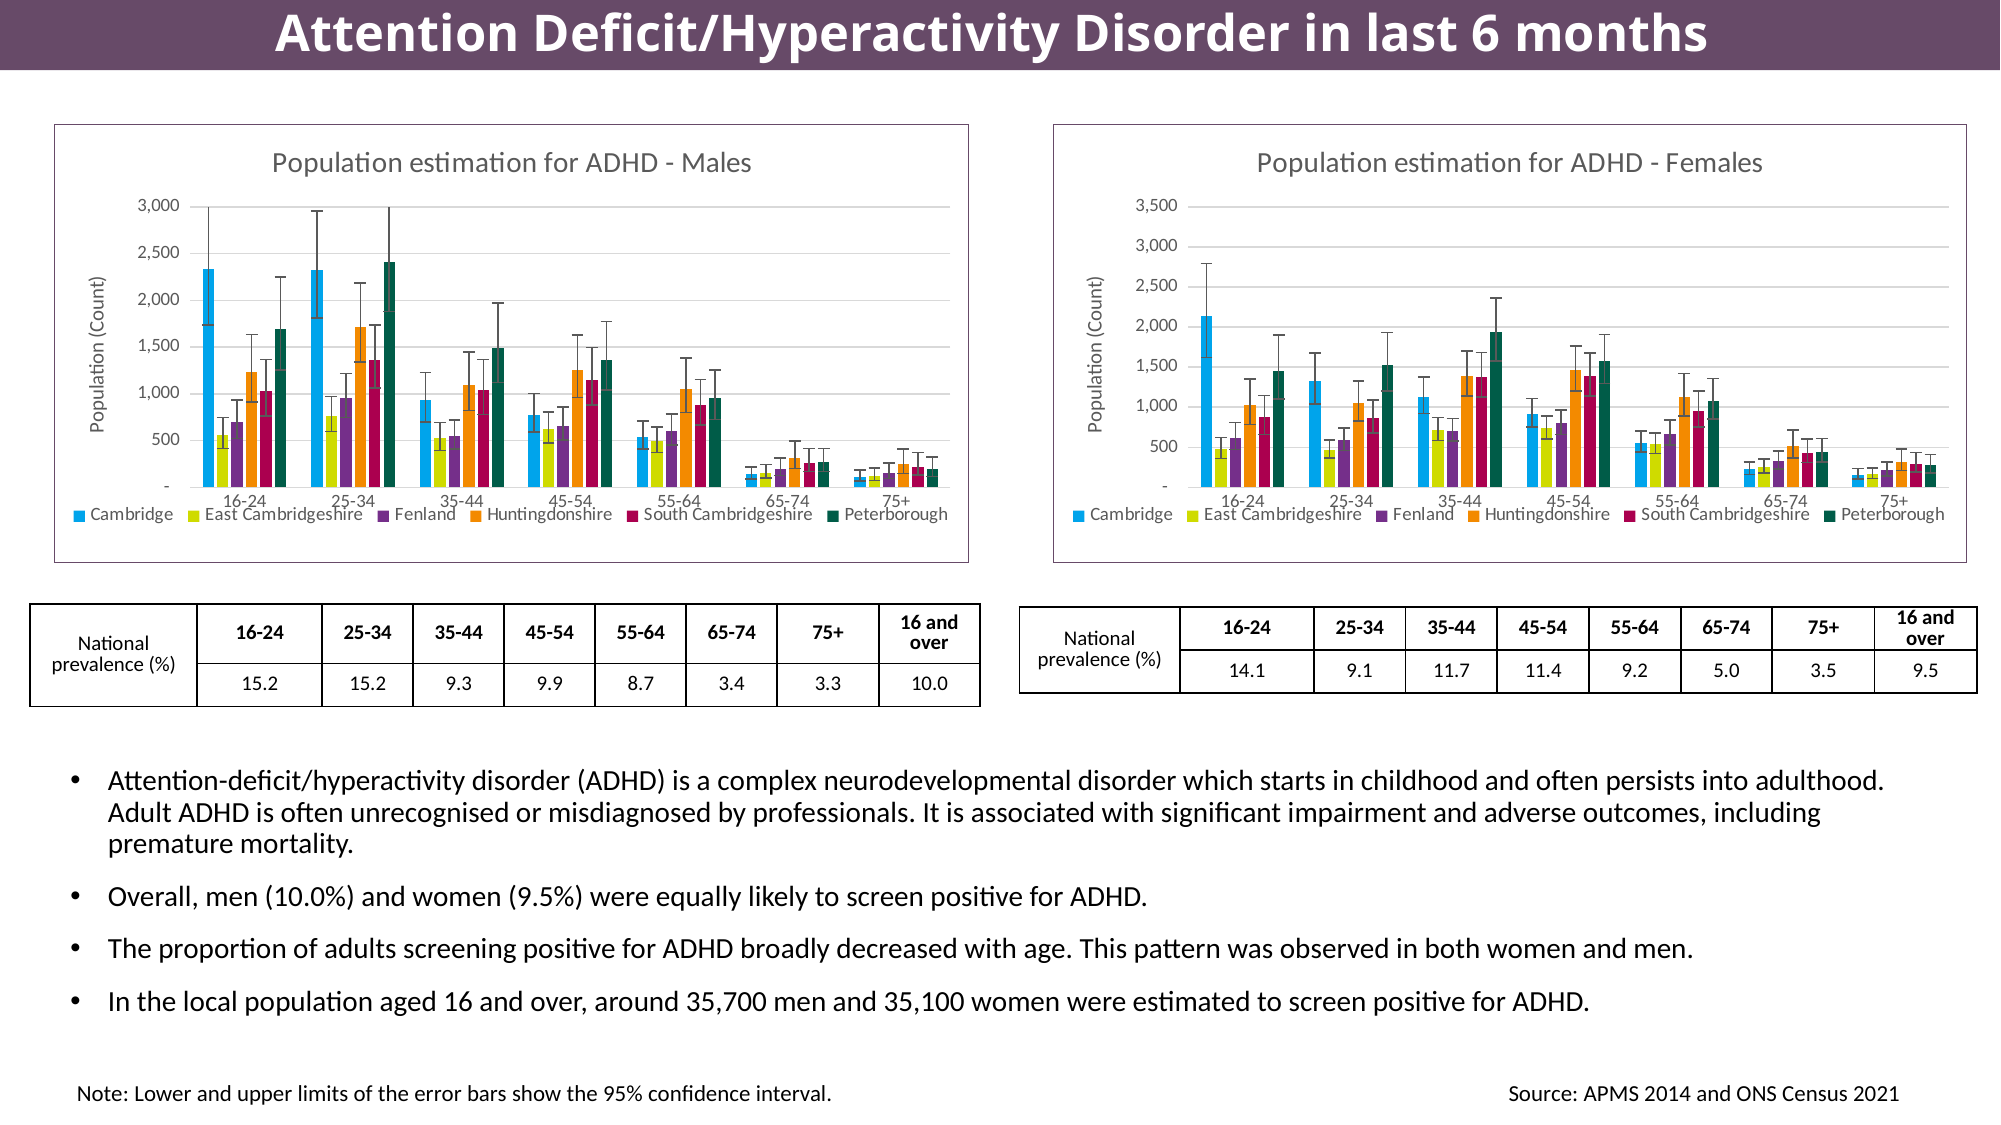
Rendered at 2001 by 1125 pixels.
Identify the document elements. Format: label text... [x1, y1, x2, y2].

table_header 16-24 [198, 605, 321, 663]
table_cell 9.9 [505, 664, 594, 706]
table_header 65-74 [687, 605, 776, 663]
table_cell 11.7 [1406, 651, 1496, 692]
table_cell 14.1 [1181, 651, 1313, 692]
table_header 25-34 [1315, 608, 1405, 649]
table_cell 15.2 [323, 664, 412, 706]
table_header 55-64 [596, 605, 685, 663]
table_cell 3.5 [1773, 651, 1874, 692]
table_cell 10.0 [880, 664, 979, 706]
chart [54, 124, 969, 563]
title Attention Deficit/Hyperactivity Disorder in last 6 months [0, 0, 2000, 71]
table_cell 11.4 [1498, 651, 1588, 692]
table_header 65-74 [1682, 608, 1771, 649]
table_header National prevalence (%) [31, 605, 196, 706]
table_cell 9.1 [1315, 651, 1405, 692]
table_header 35-44 [1406, 608, 1496, 649]
table_header 35-44 [414, 605, 503, 663]
table_header 16 and over [880, 605, 979, 663]
table_header 75+ [778, 605, 878, 663]
table_header 45-54 [505, 605, 594, 663]
table_cell 9.2 [1590, 651, 1680, 692]
text_box Attention-deficit/hyperactivity disorder (ADHD) is a complex neurodevelopmental disorder which starts in childhood and often persists into adulthood. Adult ADHD is often unrecognised or misdiagnosed by professionals. It is associated with significant impairment and adverse outcomes, including premature mortality. Overall, men (10.0%) and women (9.5%) were equally likely to screen positive for ADHD. The proportion of adults screening positive for ADHD broadly decreased with age. This pattern was observed in both women and men. In the local population aged 16 and over, around 35,700 men and 35,100 women were estimated to screen positive for ADHD. [55, 758, 1967, 1099]
table_cell 5.0 [1682, 651, 1771, 692]
table_cell 9.5 [1875, 651, 1976, 692]
table_header 75+ [1773, 608, 1874, 649]
table_header 16 and over [1875, 608, 1976, 649]
text_box Source: APMS 2014 and ONS Census 2021 [1493, 1071, 1916, 1114]
table_header 16-24 [1181, 608, 1313, 649]
table_cell 3.3 [778, 664, 878, 706]
chart [1053, 124, 1967, 563]
text_box [42, 694, 1955, 1099]
text_box Note: Lower and upper limits of the error bars show the 95% confidence interval. [62, 1071, 849, 1114]
table_header 45-54 [1498, 608, 1588, 649]
table_header 55-64 [1590, 608, 1680, 649]
table_cell 3.4 [687, 664, 776, 706]
table_header 25-34 [323, 605, 412, 663]
table_header National prevalence (%) [1020, 608, 1179, 692]
table_cell 8.7 [596, 664, 685, 706]
table_cell 9.3 [414, 664, 503, 706]
table_cell 15.2 [198, 664, 321, 706]
